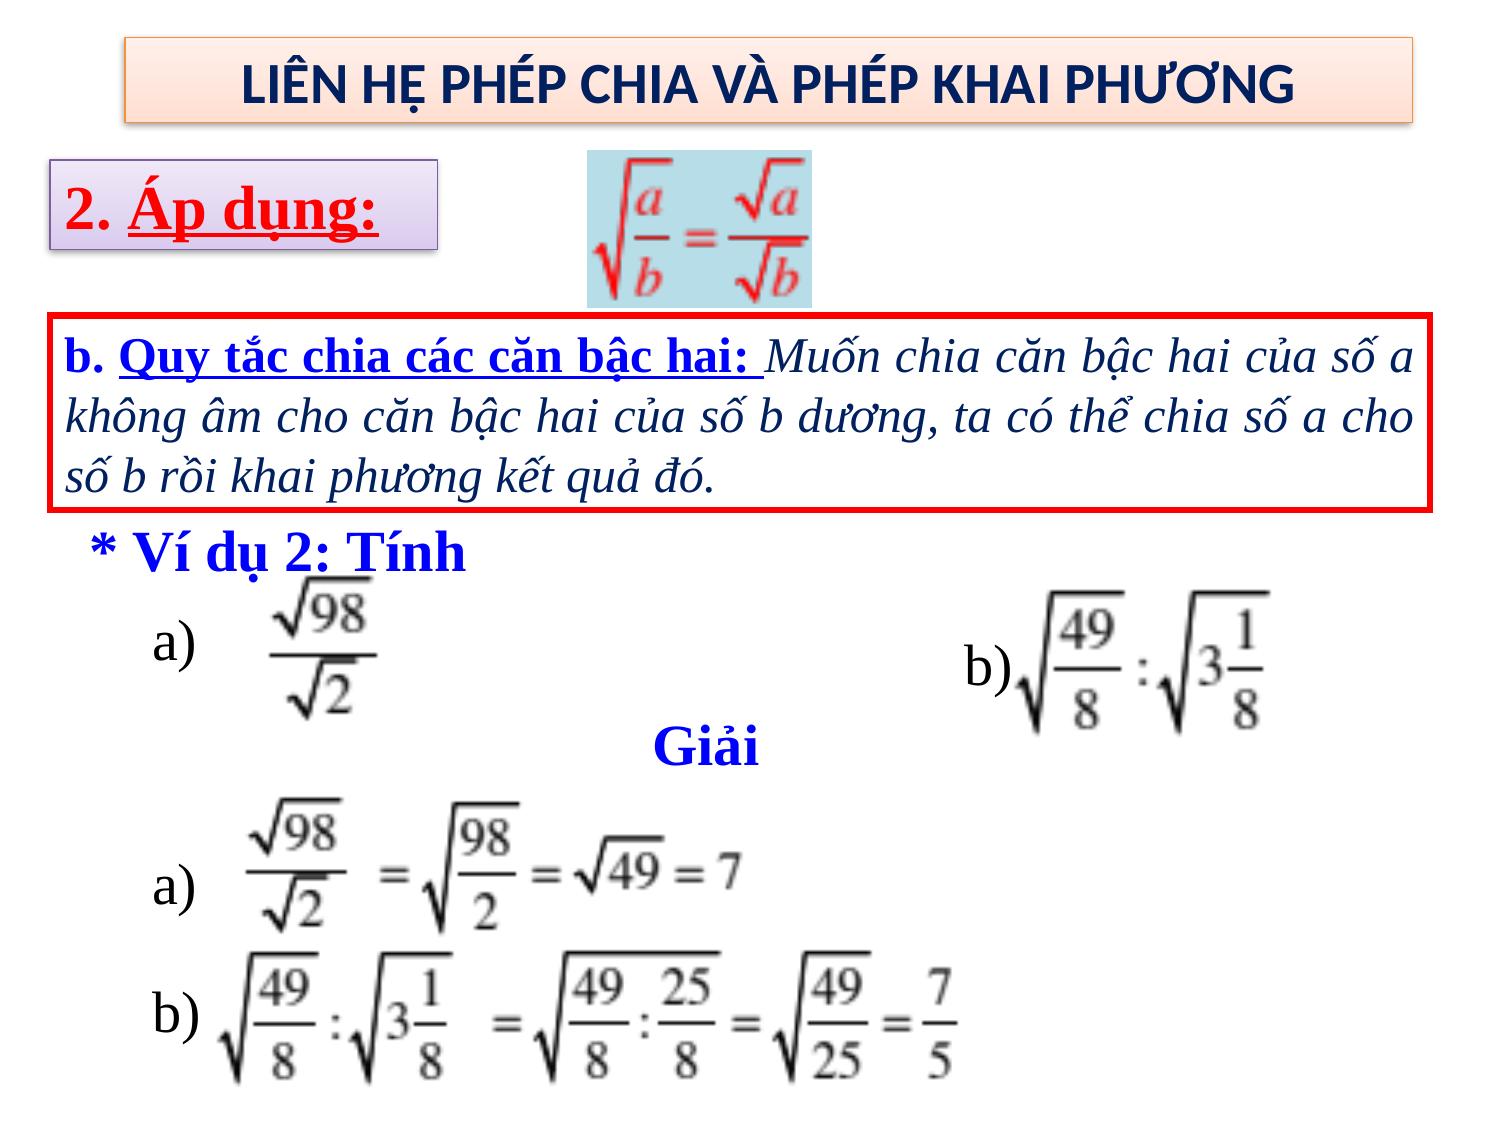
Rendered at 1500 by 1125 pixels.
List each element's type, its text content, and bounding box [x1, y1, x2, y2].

text_box a) [137, 594, 225, 680]
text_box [212, 943, 458, 1088]
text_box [587, 149, 813, 309]
text_box b. Quy tắc chia các căn bậc hai: Muốn chia căn bậc hai của số a không âm cho căn bậc hai của số b dương, ta có thể chia số a cho số b rồi khai phương kết quả đó. [50, 315, 1430, 511]
text_box Giải [637, 699, 800, 785]
text_box b) [137, 966, 207, 1052]
text_box a) [137, 839, 225, 924]
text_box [259, 567, 382, 725]
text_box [1009, 581, 1276, 738]
text_box * Ví dụ 2: Tính [75, 505, 550, 591]
text_box LIÊN HỆ PHÉP CHIA VÀ PHÉP KHAI PHƯƠNG [124, 37, 1413, 123]
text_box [374, 793, 747, 938]
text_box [487, 942, 965, 1087]
text_box 2. Áp dụng: [49, 159, 438, 250]
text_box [237, 789, 352, 938]
text_box b) [949, 619, 1004, 705]
